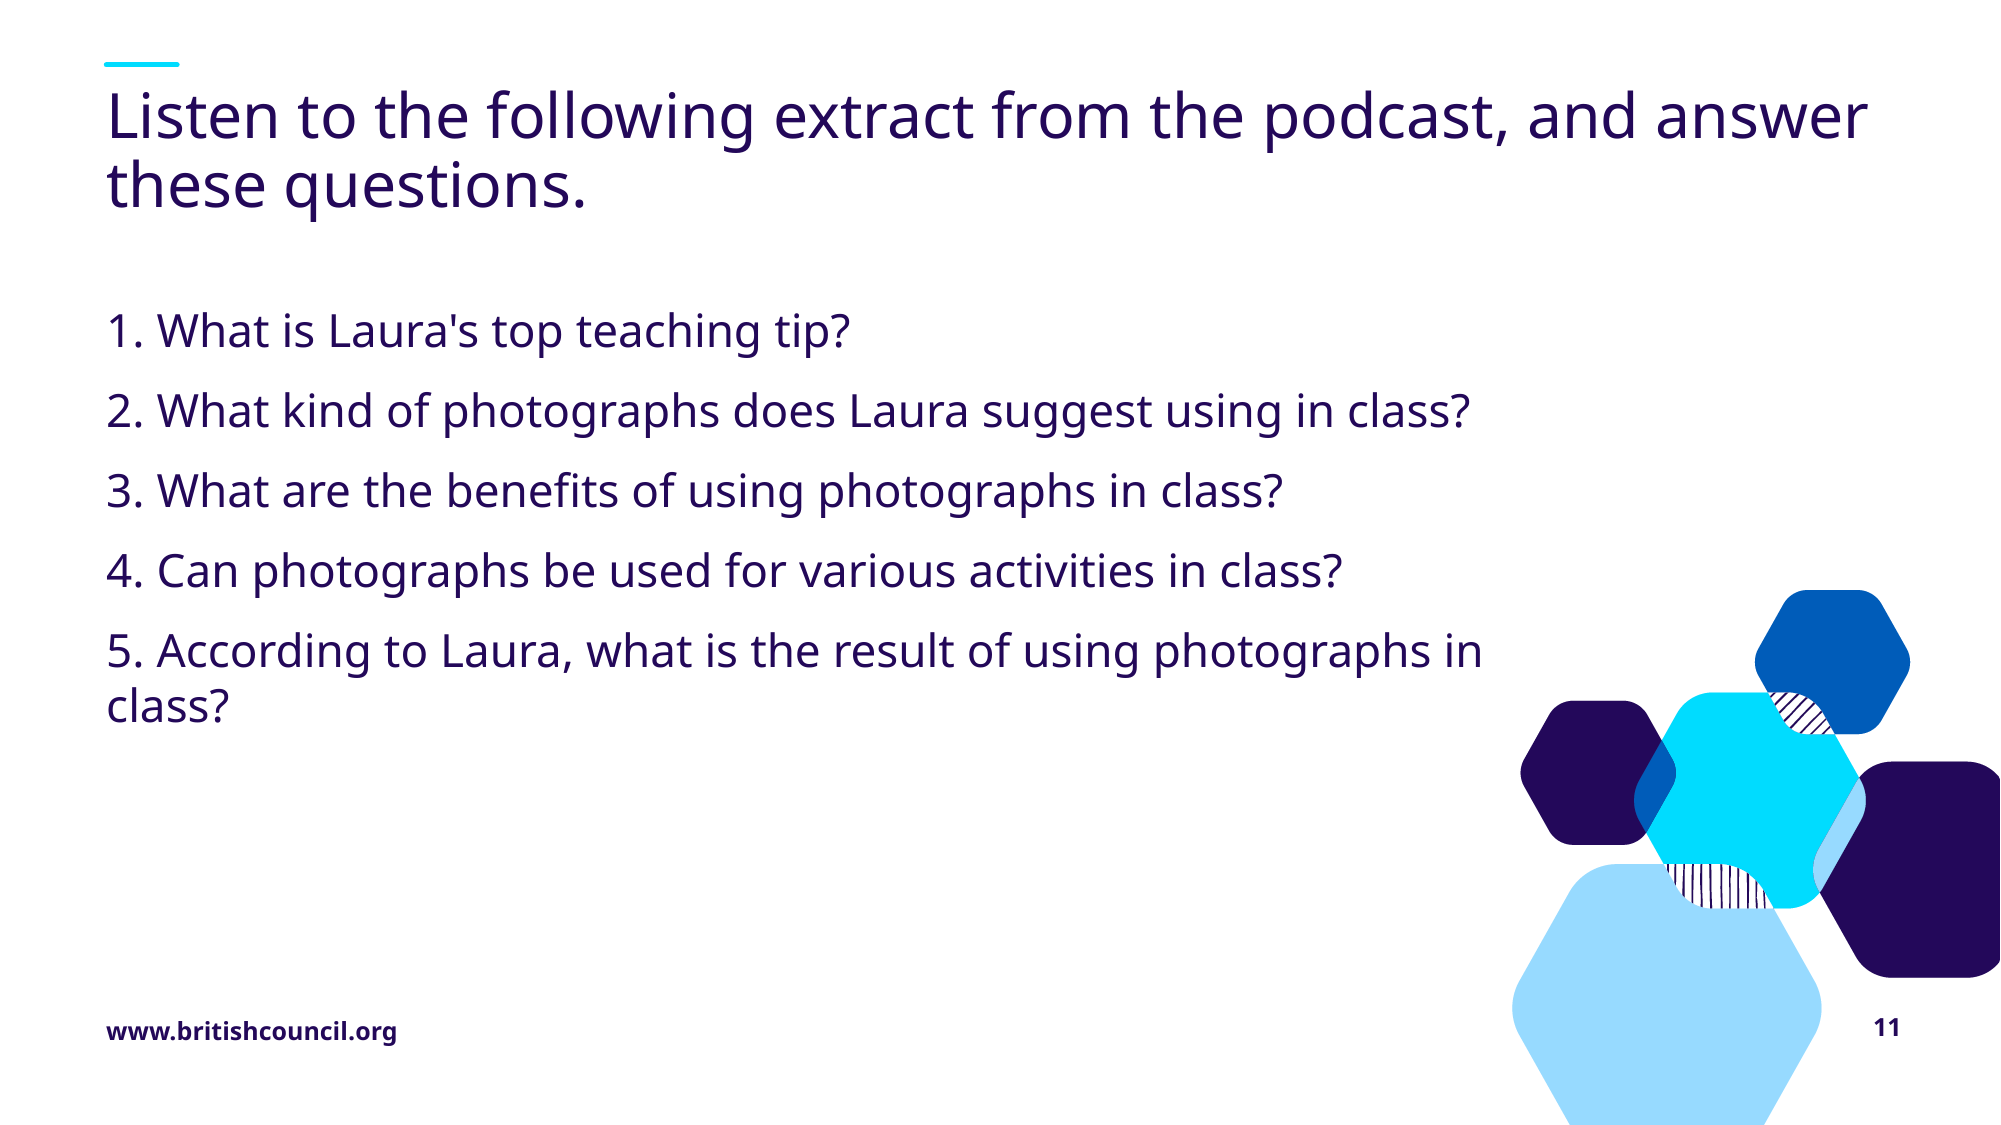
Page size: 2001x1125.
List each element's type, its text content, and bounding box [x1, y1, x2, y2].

picture [1500, 564, 2000, 1125]
title Listen to the following extract from the podcast, and answer these questions. [106, 82, 1902, 213]
slide_number 11 [1818, 1015, 1902, 1046]
list 1. What is Laura's top teaching tip? 2. What kind of photographs does Laura suggest using in class? 3. What are the benefits of using photographs in class? 4. Can photographs be used for various activities in class? 5. According to Laura, what is the result of using photographs in class? [106, 301, 1508, 871]
